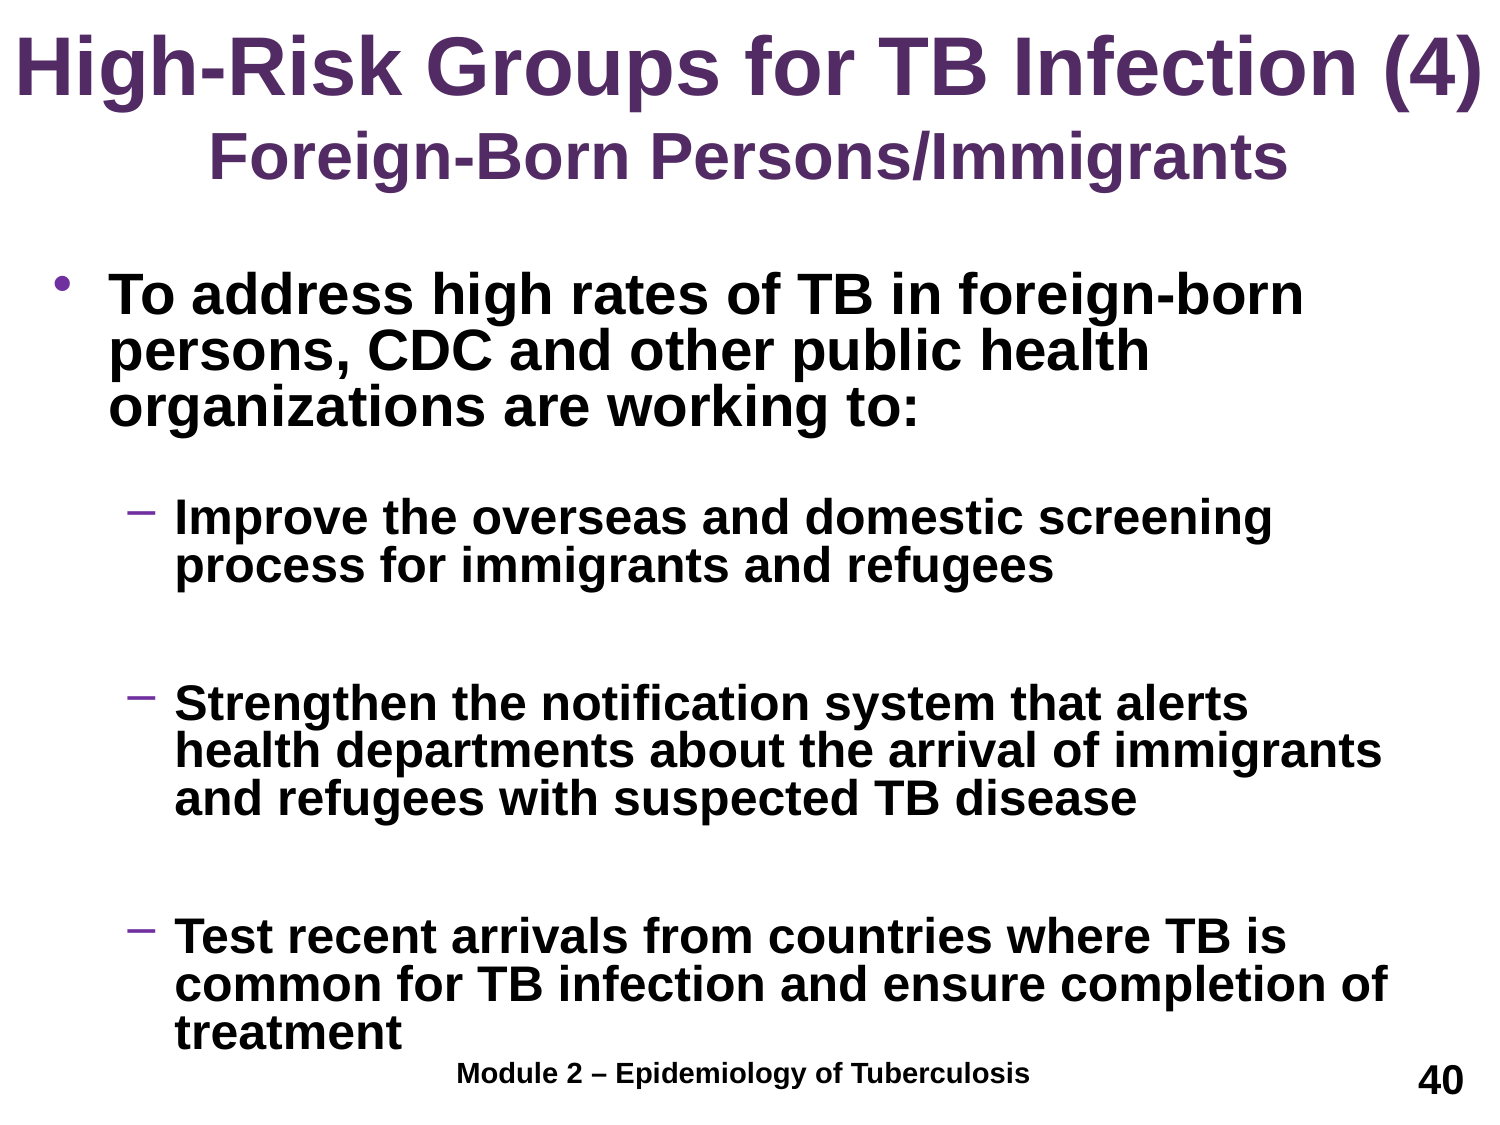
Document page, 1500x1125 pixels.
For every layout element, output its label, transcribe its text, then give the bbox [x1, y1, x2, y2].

footer Module 2 – Epidemiology of Tuberculosis [262, 1046, 1226, 1125]
slide_number 40 [1129, 1045, 1480, 1124]
title High-Risk Groups for TB Infection (4) Foreign-Born Persons/Immigrants [0, 12, 1500, 200]
list To address high rates of TB in foreign-born persons, CDC and other public health organizations are working to: Improve the overseas and domestic screening process for immigrants and refugees Strengthen the notification system that alerts health departments about the arrival of immigrants and refugees with suspected TB disease Test recent arrivals from countries where TB is common for TB infection and ensure completion of treatment [37, 262, 1425, 1038]
